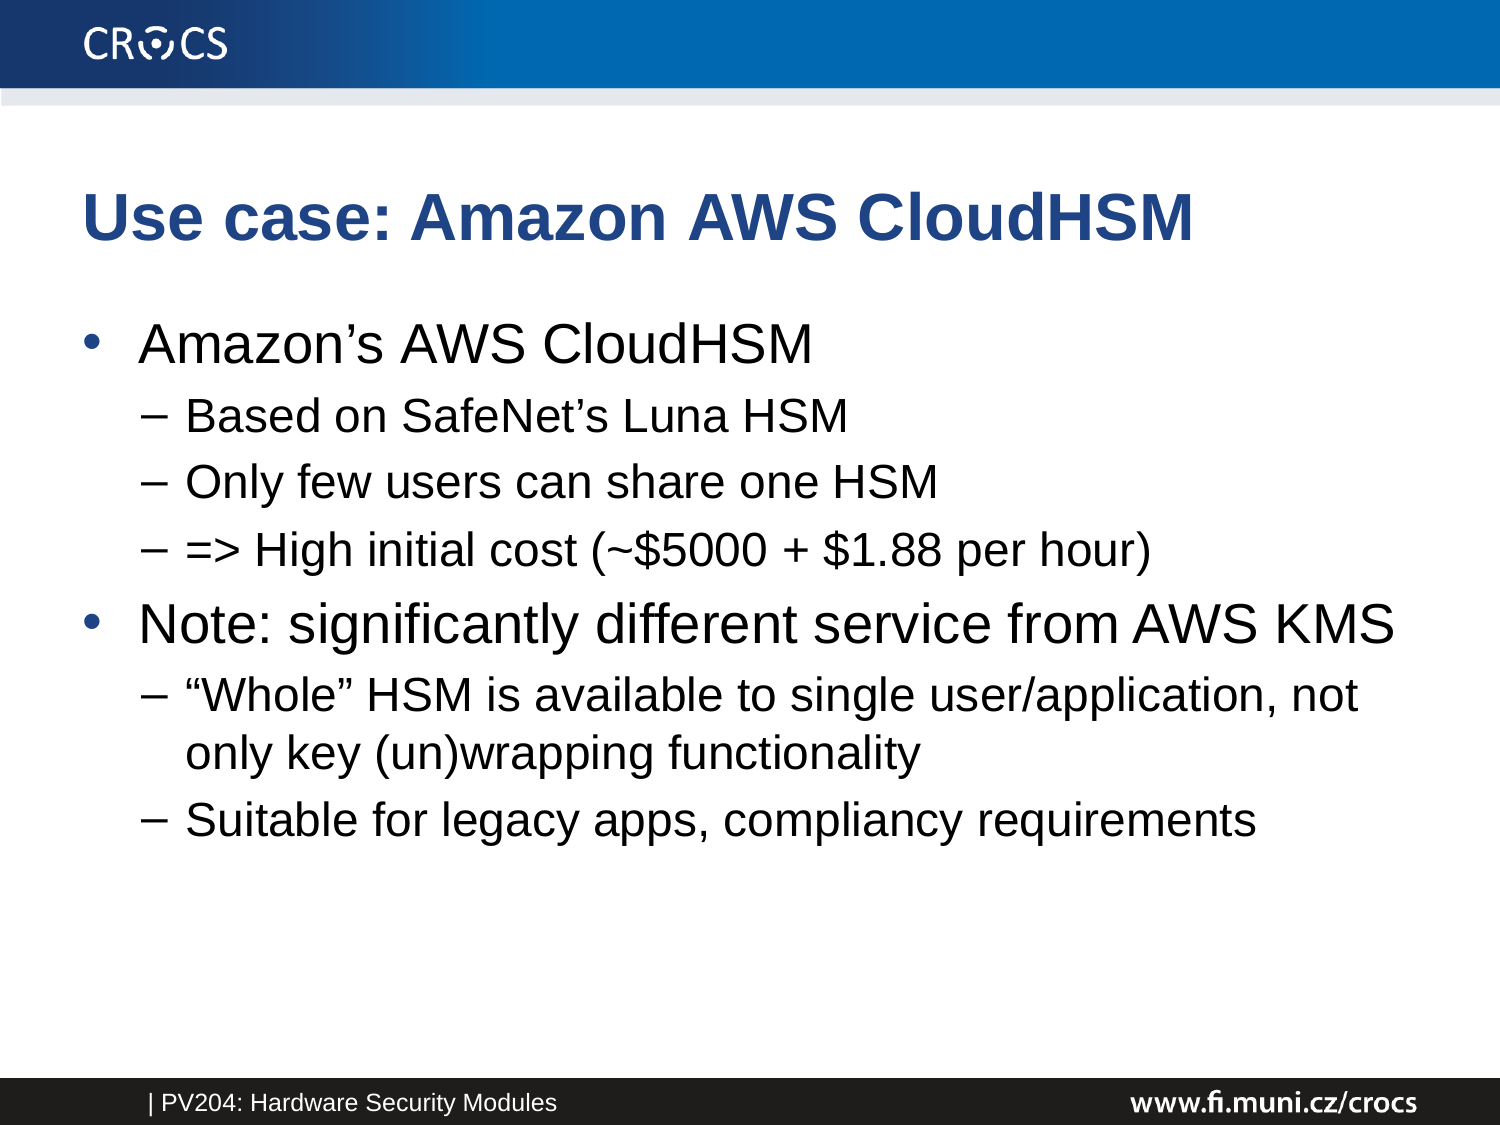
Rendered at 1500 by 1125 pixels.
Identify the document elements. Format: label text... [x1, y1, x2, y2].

footer | PV204: Hardware Security Modules [147, 1078, 623, 1125]
title Use case: Amazon AWS CloudHSM [82, 148, 1433, 280]
list Amazon’s AWS CloudHSM Based on SafeNet’s Luna HSM Only few users can share one HSM => High initial cost (~$5000 + $1.88 per hour) Note: significantly different service from AWS KMS “Whole” HSM is available to single user/application, not only key (un)wrapping functionality Suitable for legacy apps, compliancy requirements [82, 306, 1433, 988]
picture [0, 0, 1500, 1125]
